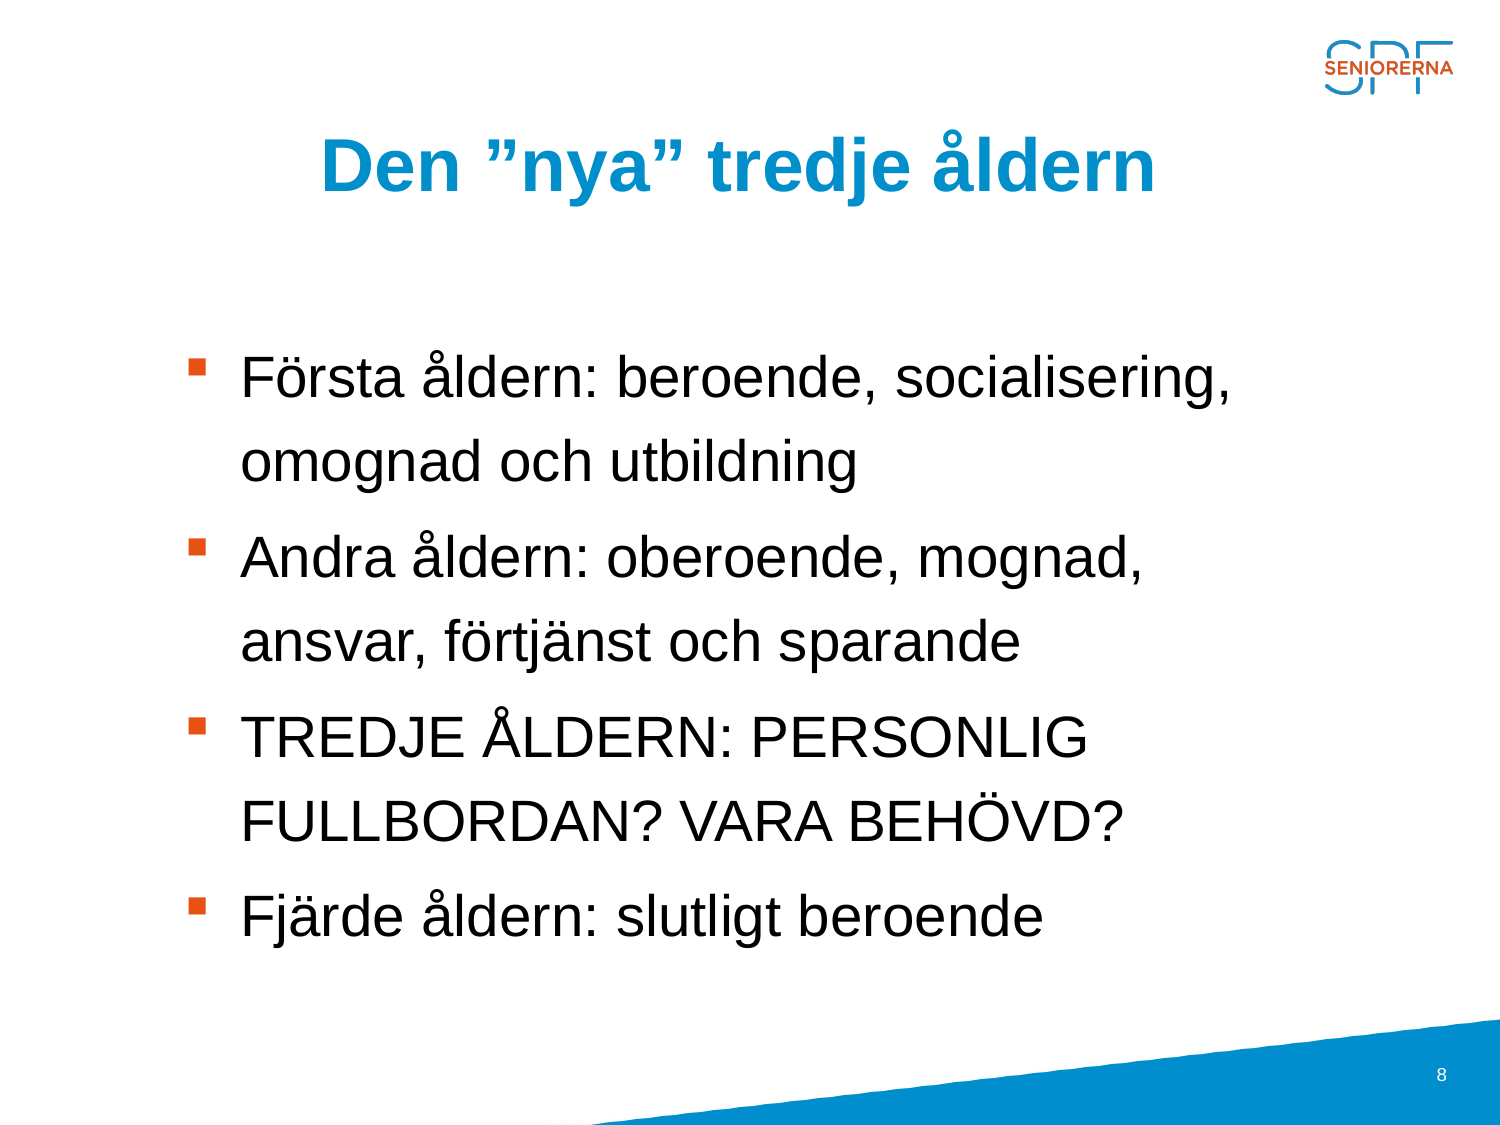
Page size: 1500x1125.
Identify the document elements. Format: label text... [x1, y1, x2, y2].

picture [1325, 40, 1453, 95]
picture [0, 1004, 1500, 1125]
title Den ”nya” tredje åldern [183, 116, 1296, 262]
slide_number 8 [1112, 1044, 1463, 1104]
list Första åldern: beroende, socialisering, omognad och utbildning Andra åldern: oberoende, mognad, ansvar, förtjänst och sparande TREDJE ÅLDERN: PERSONLIG FULLBORDAN? VARA BEHÖVD? Fjärde åldern: slutligt beroende [183, 325, 1296, 979]
